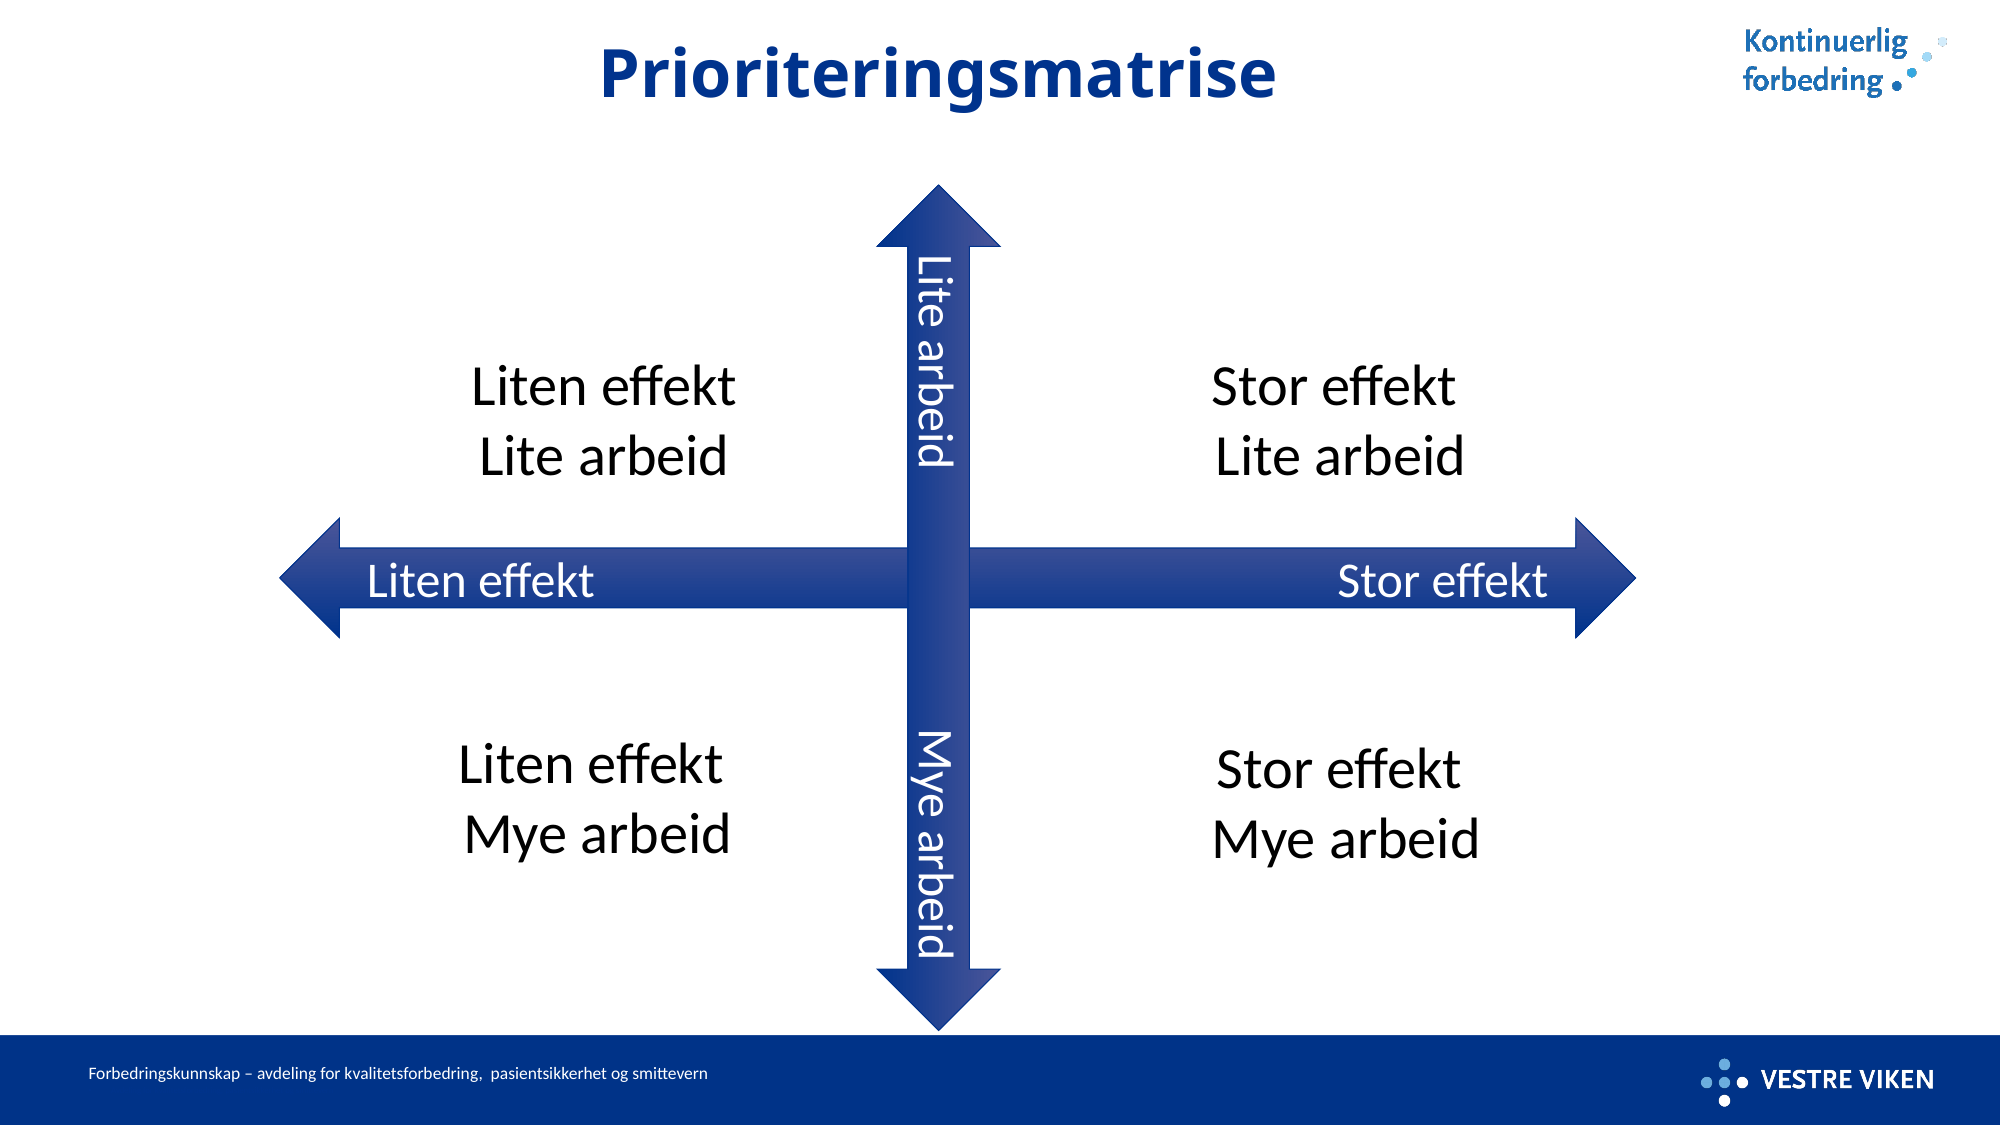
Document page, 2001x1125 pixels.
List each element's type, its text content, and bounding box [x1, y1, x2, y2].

text_box Stor effekt Mye arbeid [1196, 723, 1496, 878]
picture [1698, 1056, 1939, 1109]
text_box Stor effekt Lite arbeid [1196, 339, 1486, 495]
text_box Liten effekt Mye arbeid [443, 717, 752, 873]
text_box Liten effekt Lite arbeid [456, 339, 752, 495]
picture [1743, 27, 1947, 98]
title Prioriteringsmatrise [34, 32, 1844, 132]
text_box Lite arbeid Mye arbeid [875, 184, 1002, 1032]
text_box Liten effekt Stor effekt [278, 516, 907, 639]
text_box Liten effekt Stor effekt [970, 516, 1637, 639]
